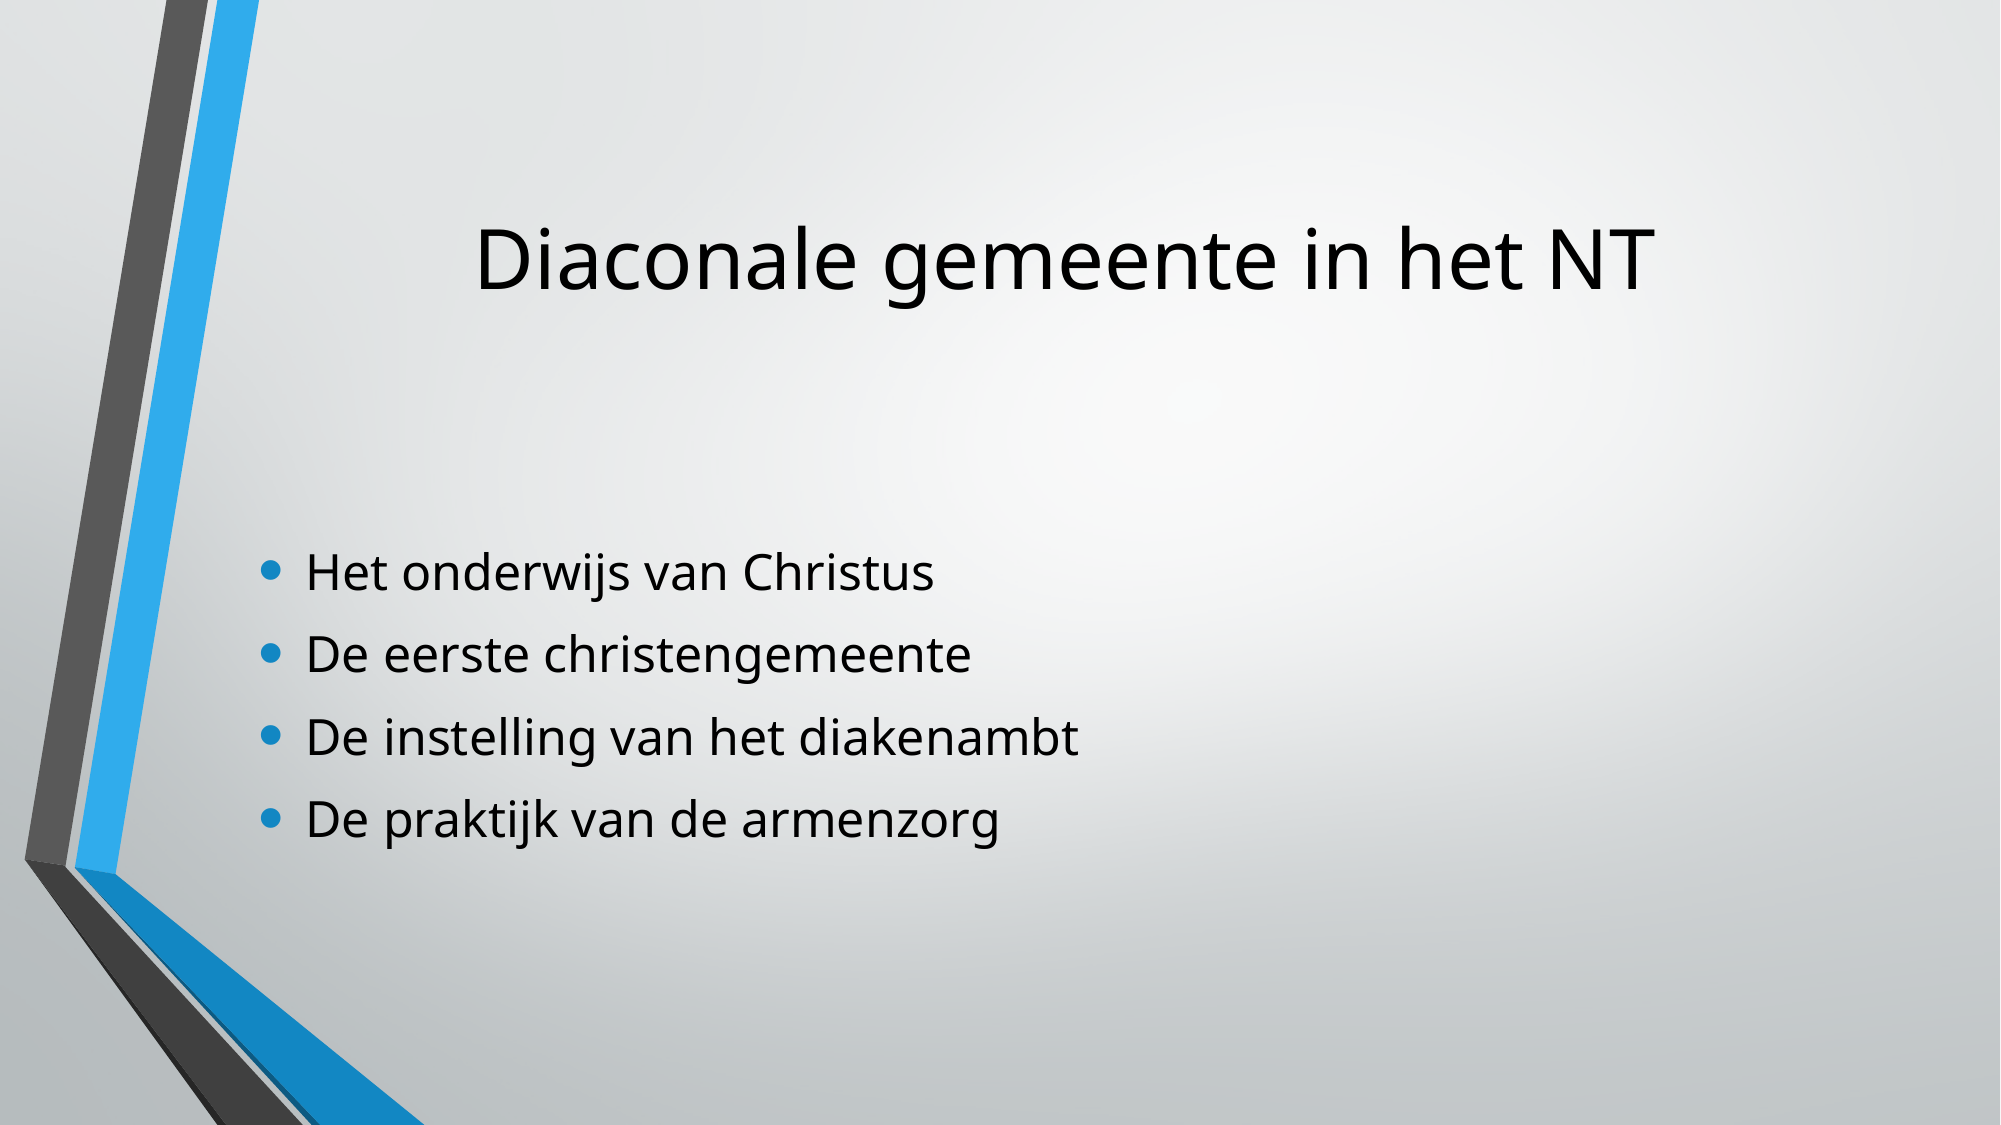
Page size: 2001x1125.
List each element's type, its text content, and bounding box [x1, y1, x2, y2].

list Het onderwijs van Christus De eerste christengemeente De instelling van het diakenambt De praktijk van de armenzorg [243, 437, 1887, 950]
title Diaconale gemeente in het NT [243, 112, 1887, 400]
